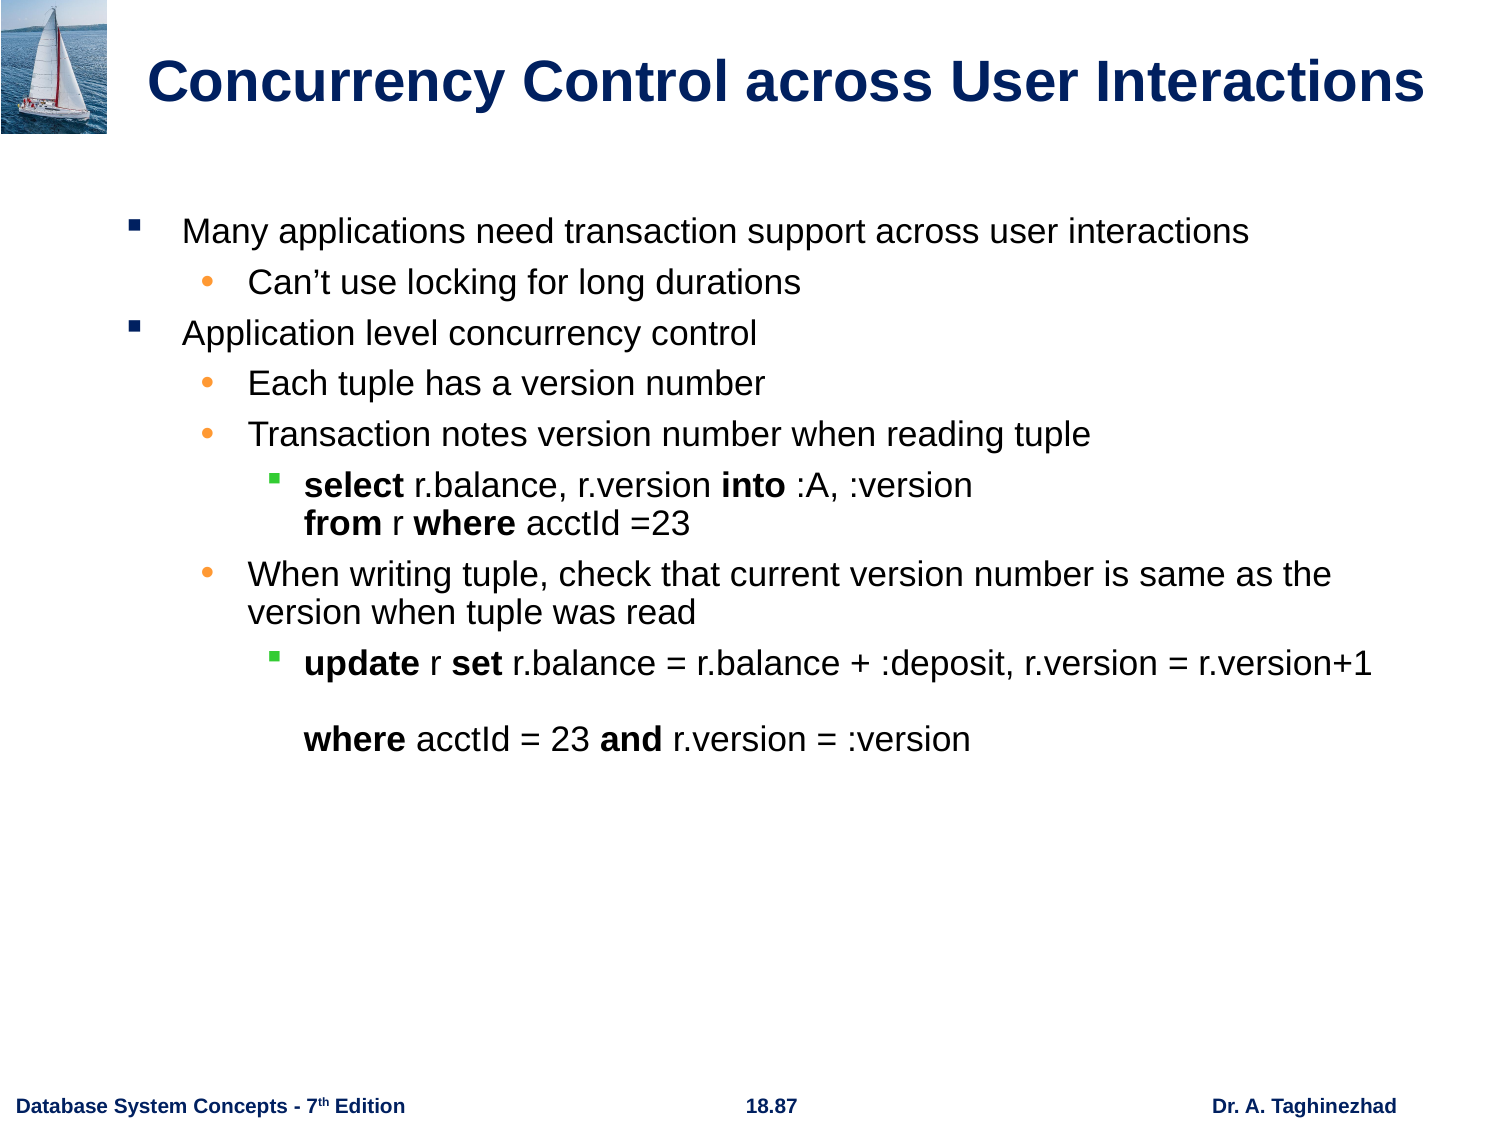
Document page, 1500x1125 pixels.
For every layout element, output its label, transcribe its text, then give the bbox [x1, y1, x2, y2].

picture [1, 0, 107, 134]
title Concurrency Control across User Interactions [124, 43, 1450, 122]
list Many applications need transaction support across user interactions Can’t use locking for long durations Application level concurrency control Each tuple has a version number Transaction notes version number when reading tuple select r.balance, r.version into :A, :version from r where acctId =23 When writing tuple, check that current version number is same as the version when tuple was read update r set r.balance = r.balance + :deposit, r.version = r.version+1 where acctId = 23 and r.version = :version [110, 205, 1394, 1062]
